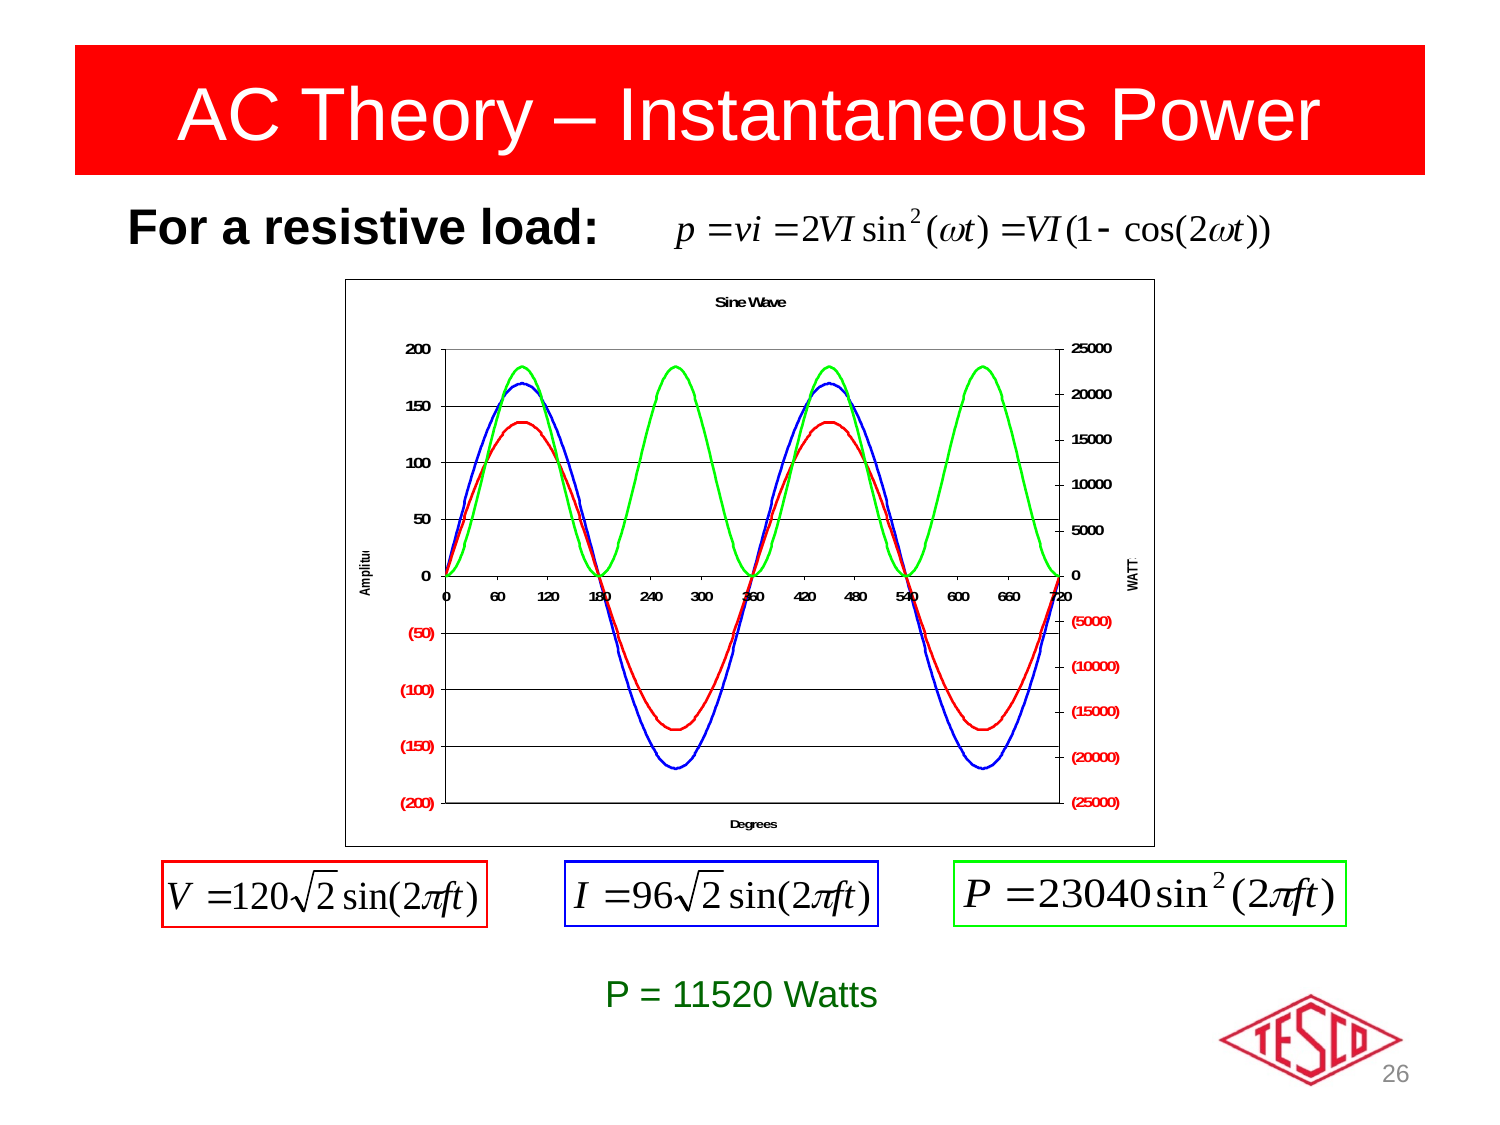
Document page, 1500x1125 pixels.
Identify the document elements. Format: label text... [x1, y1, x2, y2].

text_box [665, 199, 1277, 257]
text_box P = 11520 Watts [590, 962, 894, 1023]
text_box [954, 862, 1346, 926]
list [340, 274, 1160, 851]
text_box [566, 862, 877, 926]
text_box For a resistive load: [112, 187, 675, 263]
title AC Theory – Instantaneous Power [75, 45, 1425, 175]
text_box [163, 862, 487, 927]
picture [1212, 987, 1413, 1091]
